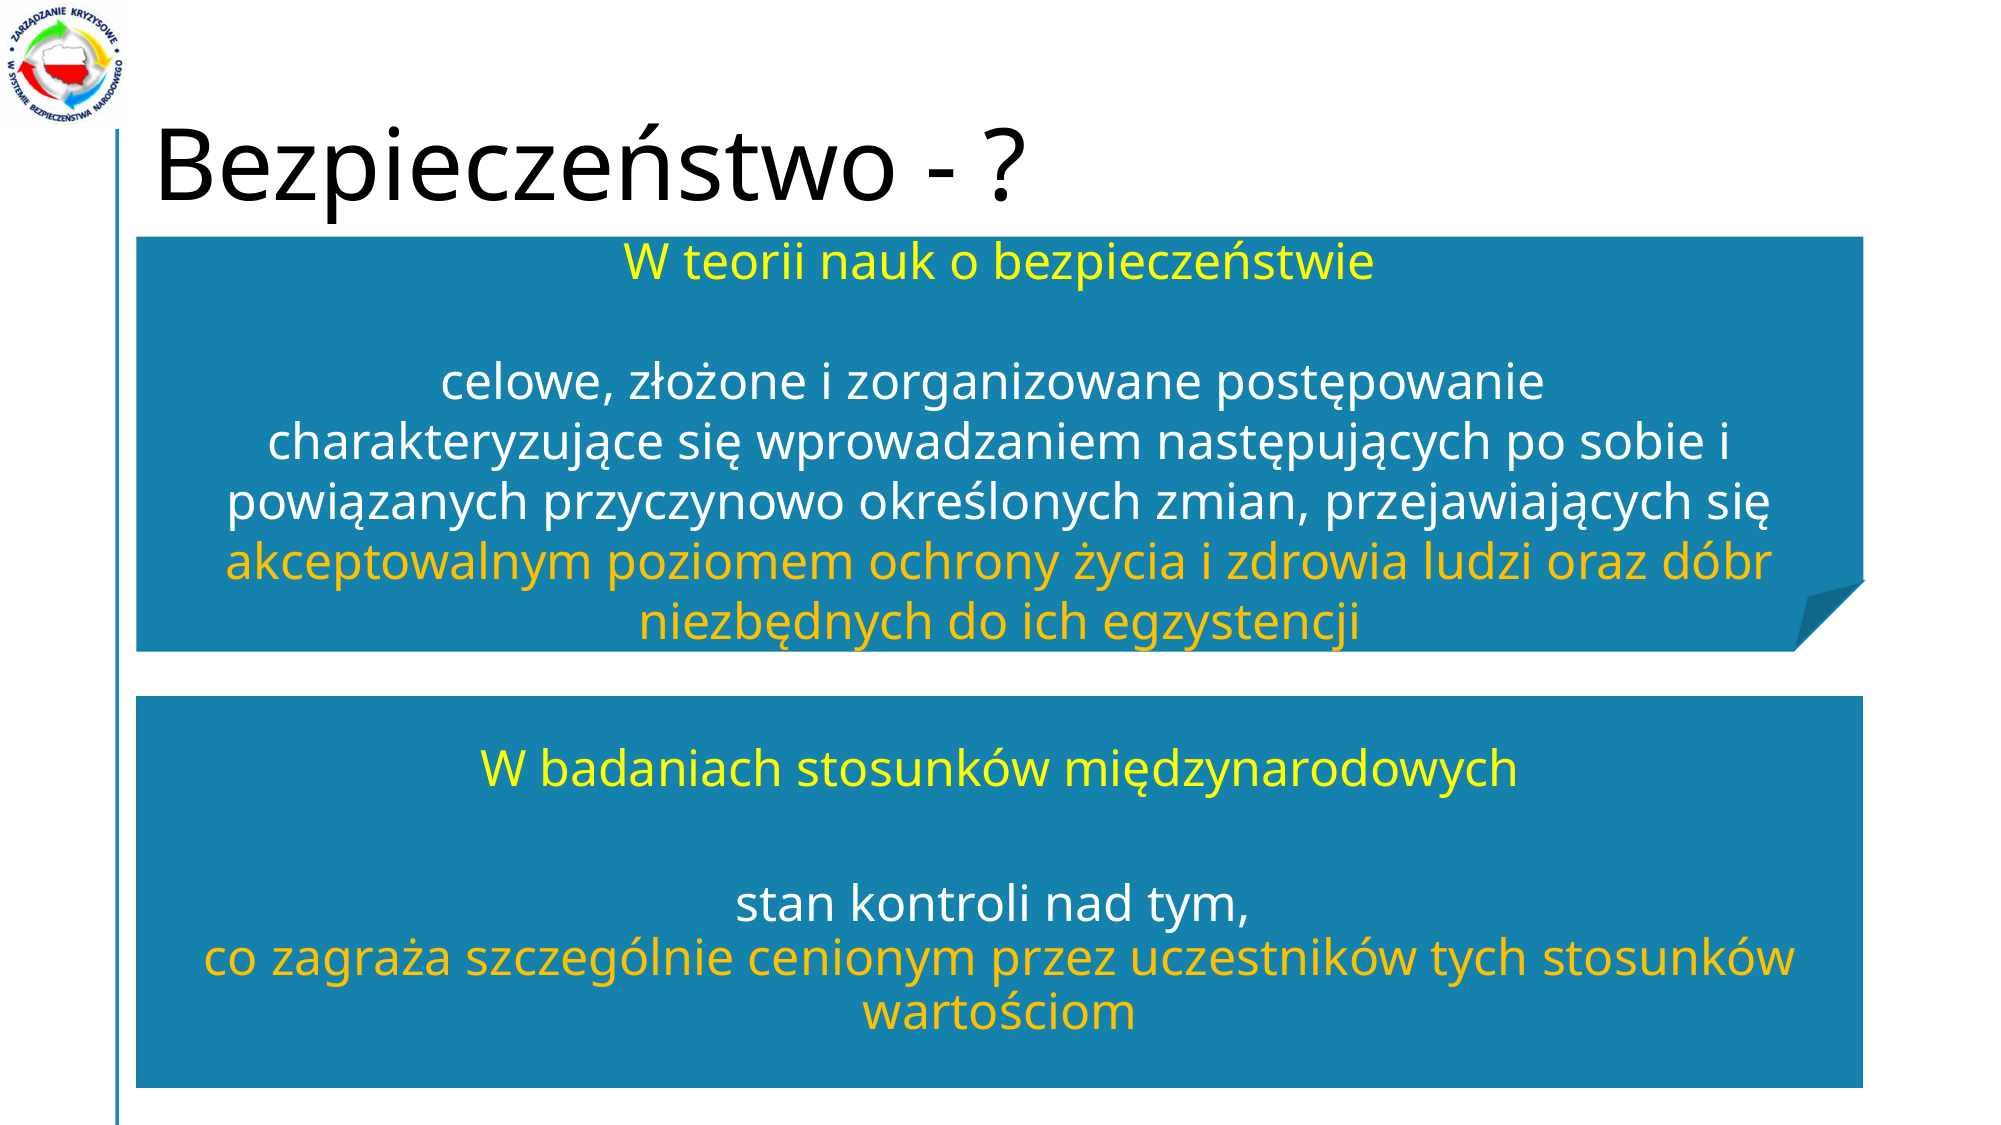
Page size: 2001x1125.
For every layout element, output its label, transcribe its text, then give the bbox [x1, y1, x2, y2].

list W badaniach stosunków międzynarodowych stan kontroli nad tym, co zagraża szczególnie cenionym przez uczestników tych stosunków wartościom [136, 696, 1863, 1088]
picture [0, 1, 129, 129]
title Bezpieczeństwo - ? [137, 59, 1863, 236]
text_box W teorii nauk o bezpieczeństwie celowe, złożone i zorganizowane postępowanie charakteryzujące się wprowadzaniem następujących po sobie i powiązanych przyczynowo określonych zmian, przejawiających się akceptowalnym poziomem ochrony życia i zdrowia ludzi oraz dóbr niezbędnych do ich egzystencji [136, 236, 1866, 652]
